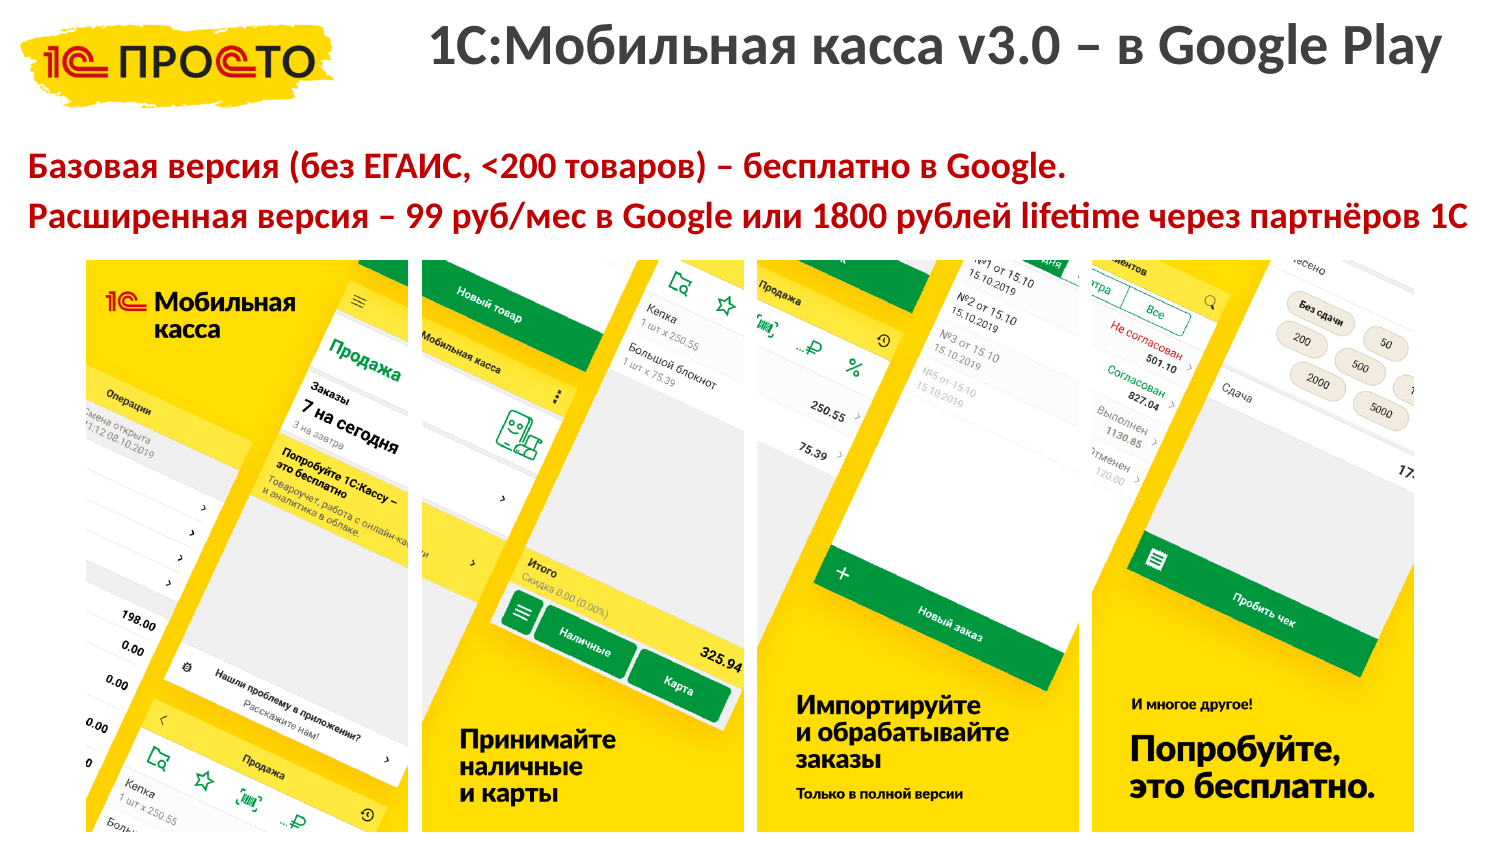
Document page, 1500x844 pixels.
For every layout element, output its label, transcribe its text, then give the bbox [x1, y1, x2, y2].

picture [17, 18, 337, 113]
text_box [86, 260, 1414, 833]
text_box Базовая версия (без ЕГАИС, <200 товаров) – бесплатно в Google. Расширенная версия – 99 руб/мес в Google или 1800 рублей lifetime через партнёров 1С [13, 138, 1487, 245]
text_box 1С:Мобильная касса v3.0 – в Google Play [371, 0, 1499, 92]
